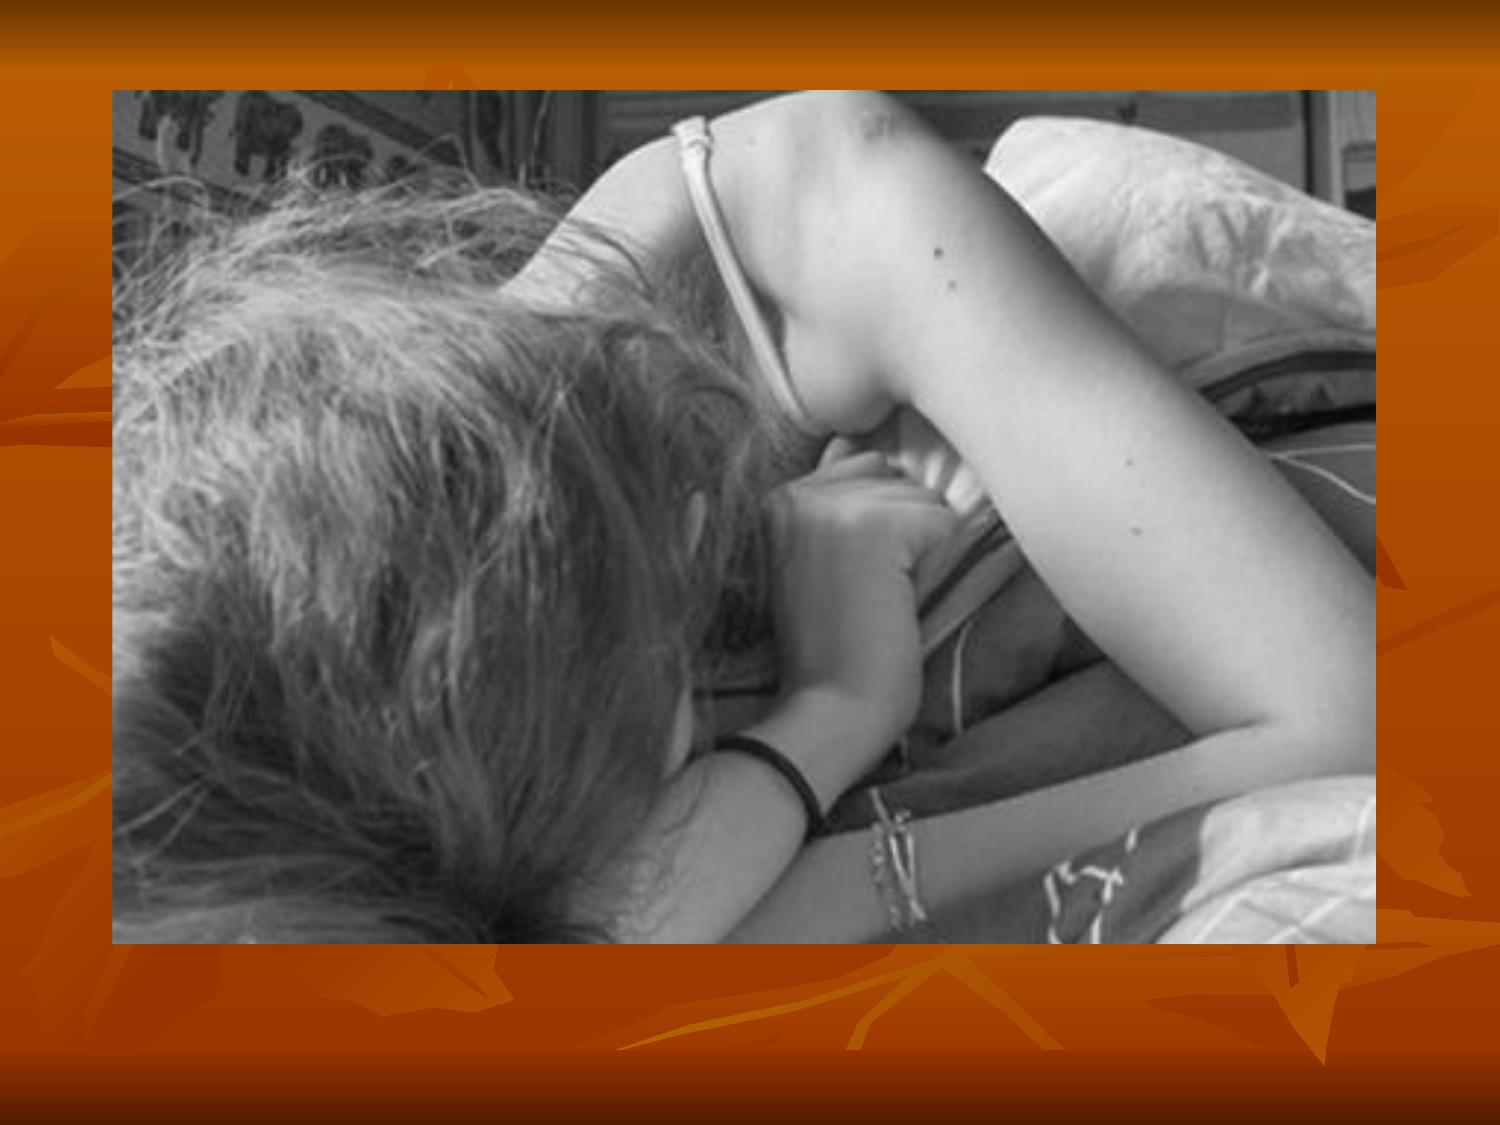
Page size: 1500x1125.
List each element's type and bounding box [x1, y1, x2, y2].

picture [112, 90, 1376, 944]
